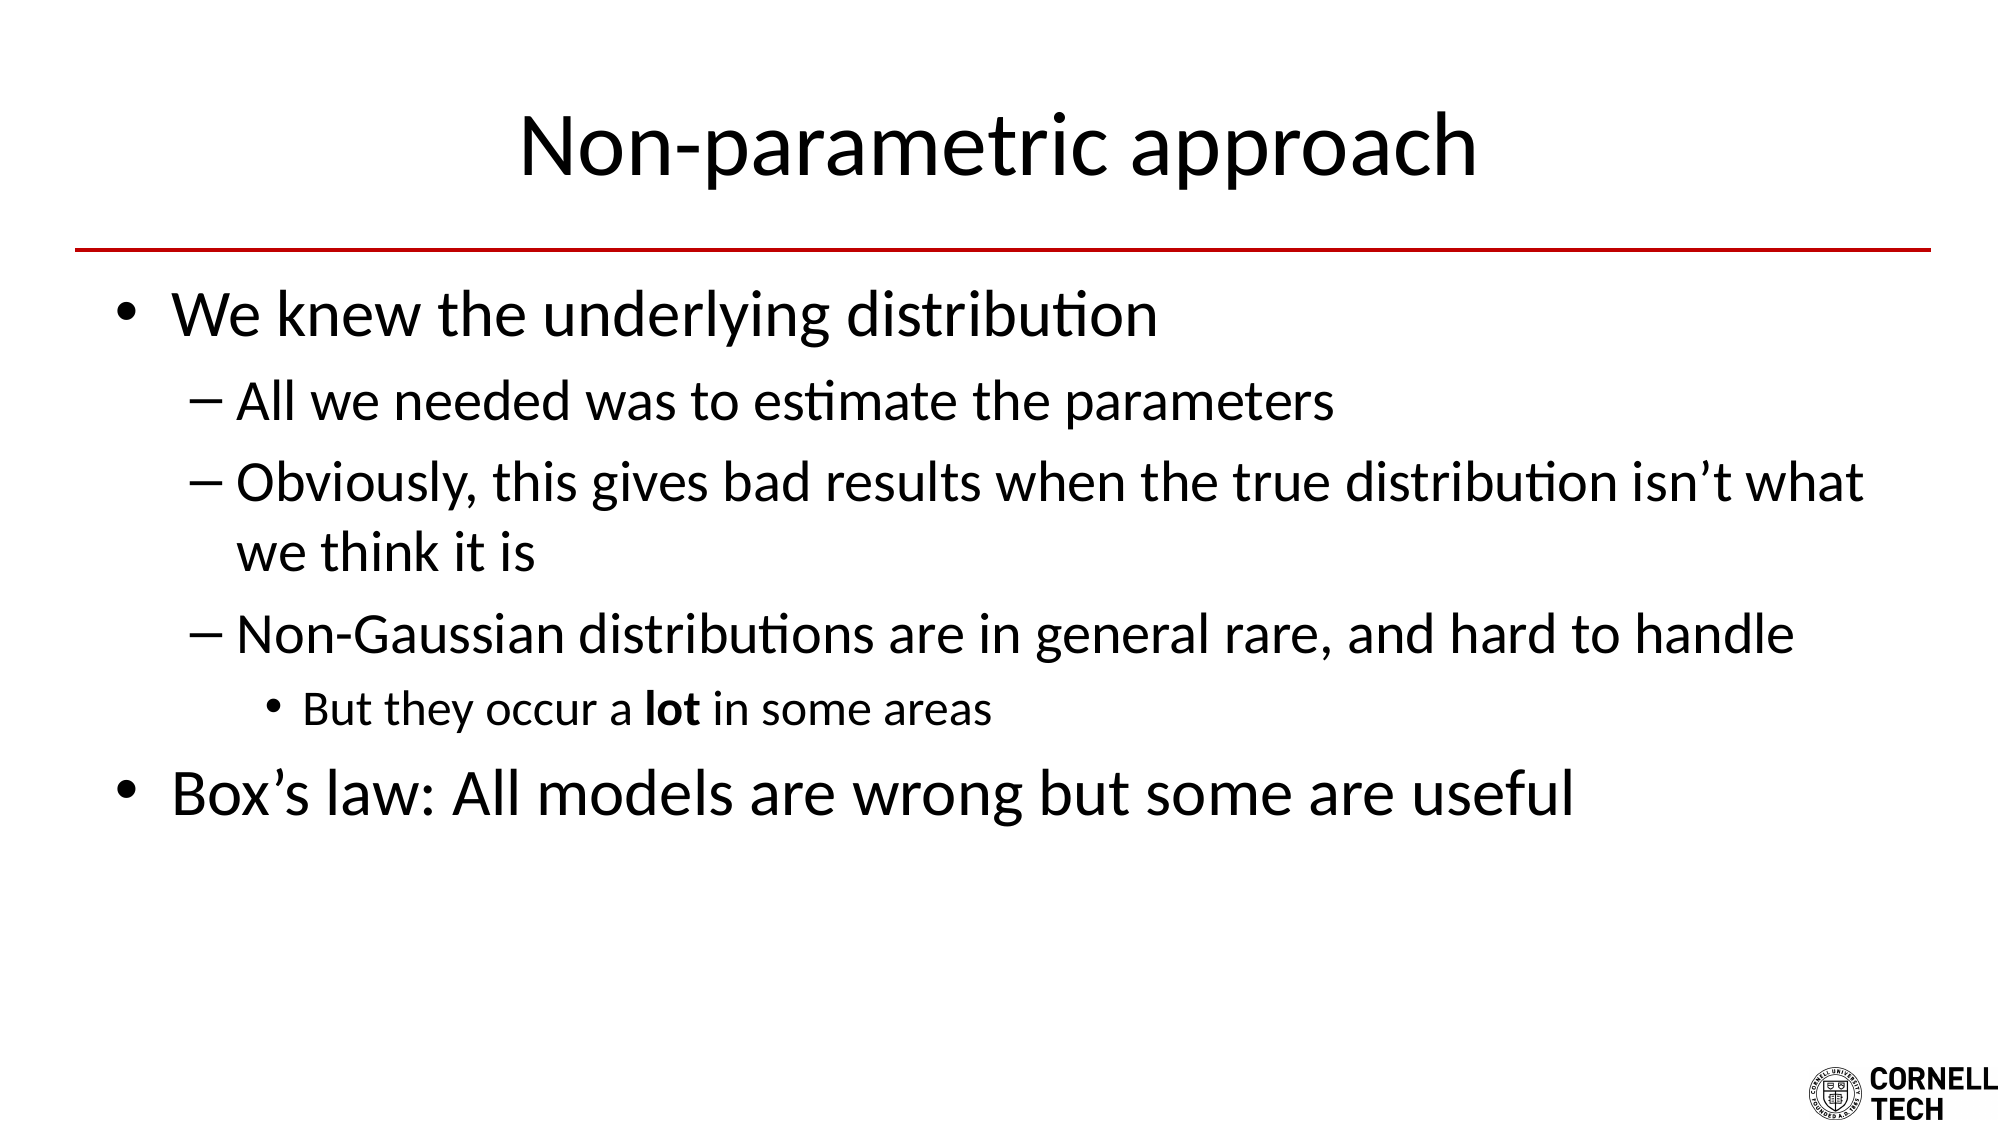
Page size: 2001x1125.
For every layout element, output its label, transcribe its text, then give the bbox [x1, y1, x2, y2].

picture [1809, 1067, 1998, 1120]
title Non-parametric approach [99, 45, 1900, 233]
list We knew the underlying distribution All we needed was to estimate the parameters Obviously, this gives bad results when the true distribution isn’t what we think it is Non-Gaussian distributions are in general rare, and hard to handle But they occur a lot in some areas Box’s law: All models are wrong but some are useful [99, 262, 1900, 1005]
